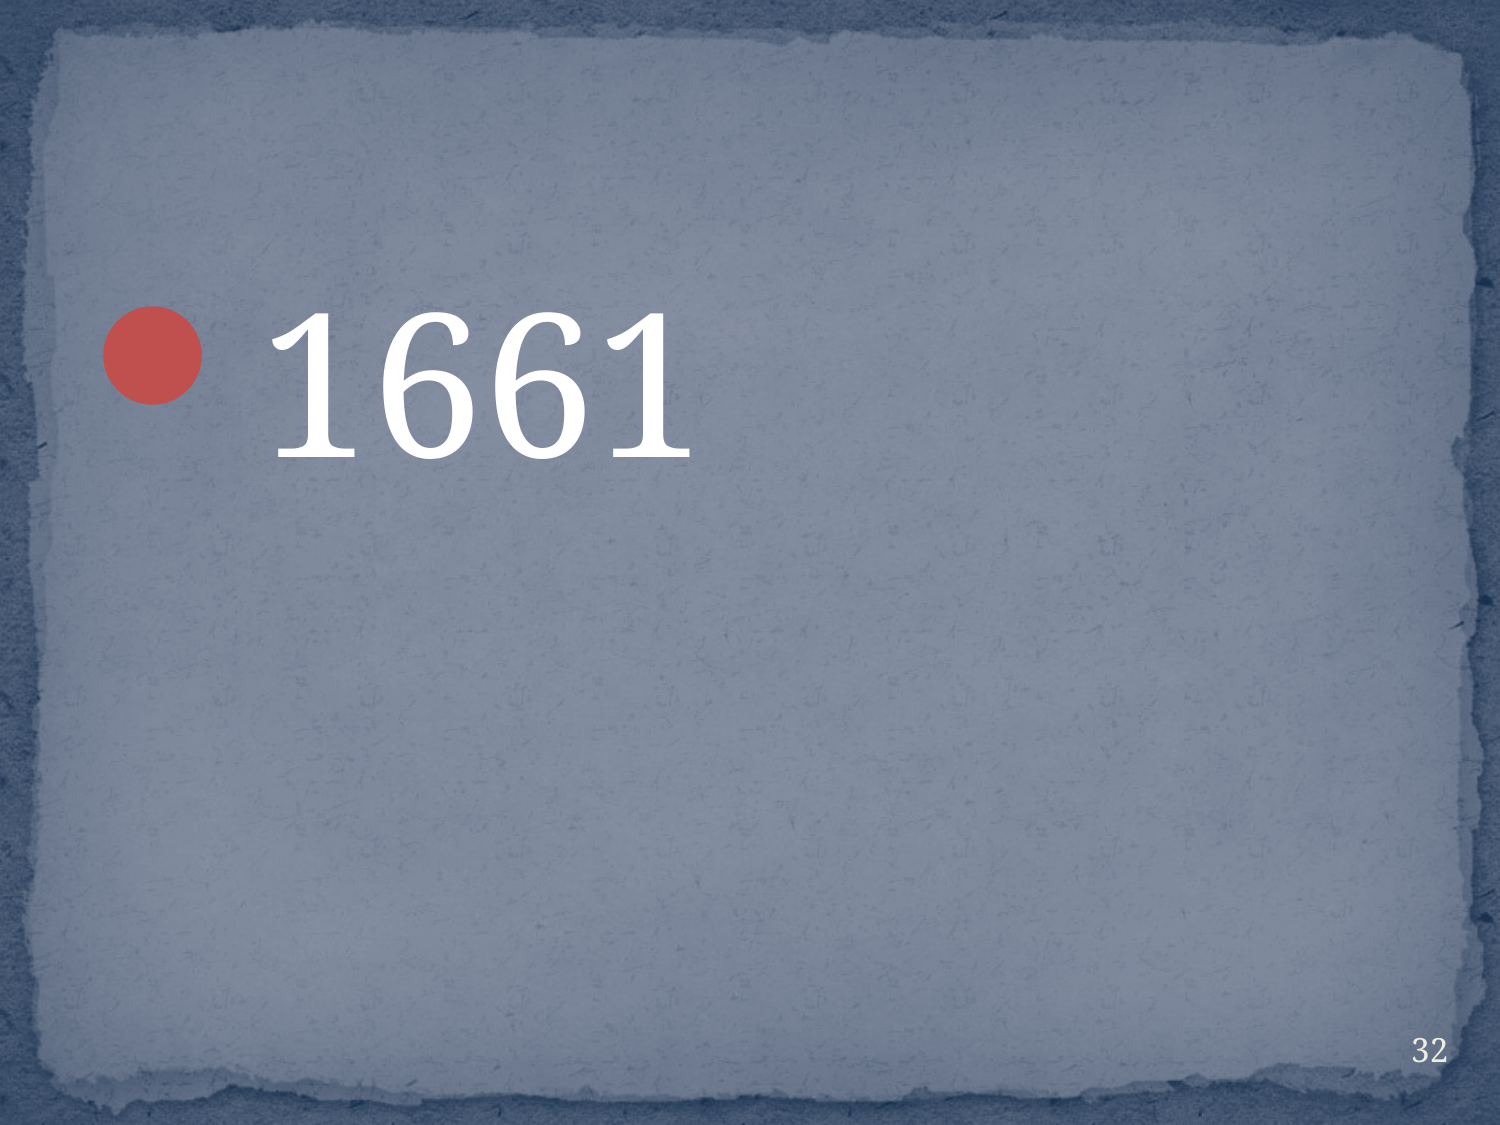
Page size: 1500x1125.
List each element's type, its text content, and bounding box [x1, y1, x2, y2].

slide_number 32 [1379, 1014, 1480, 1089]
list 1661 [75, 249, 1425, 1000]
